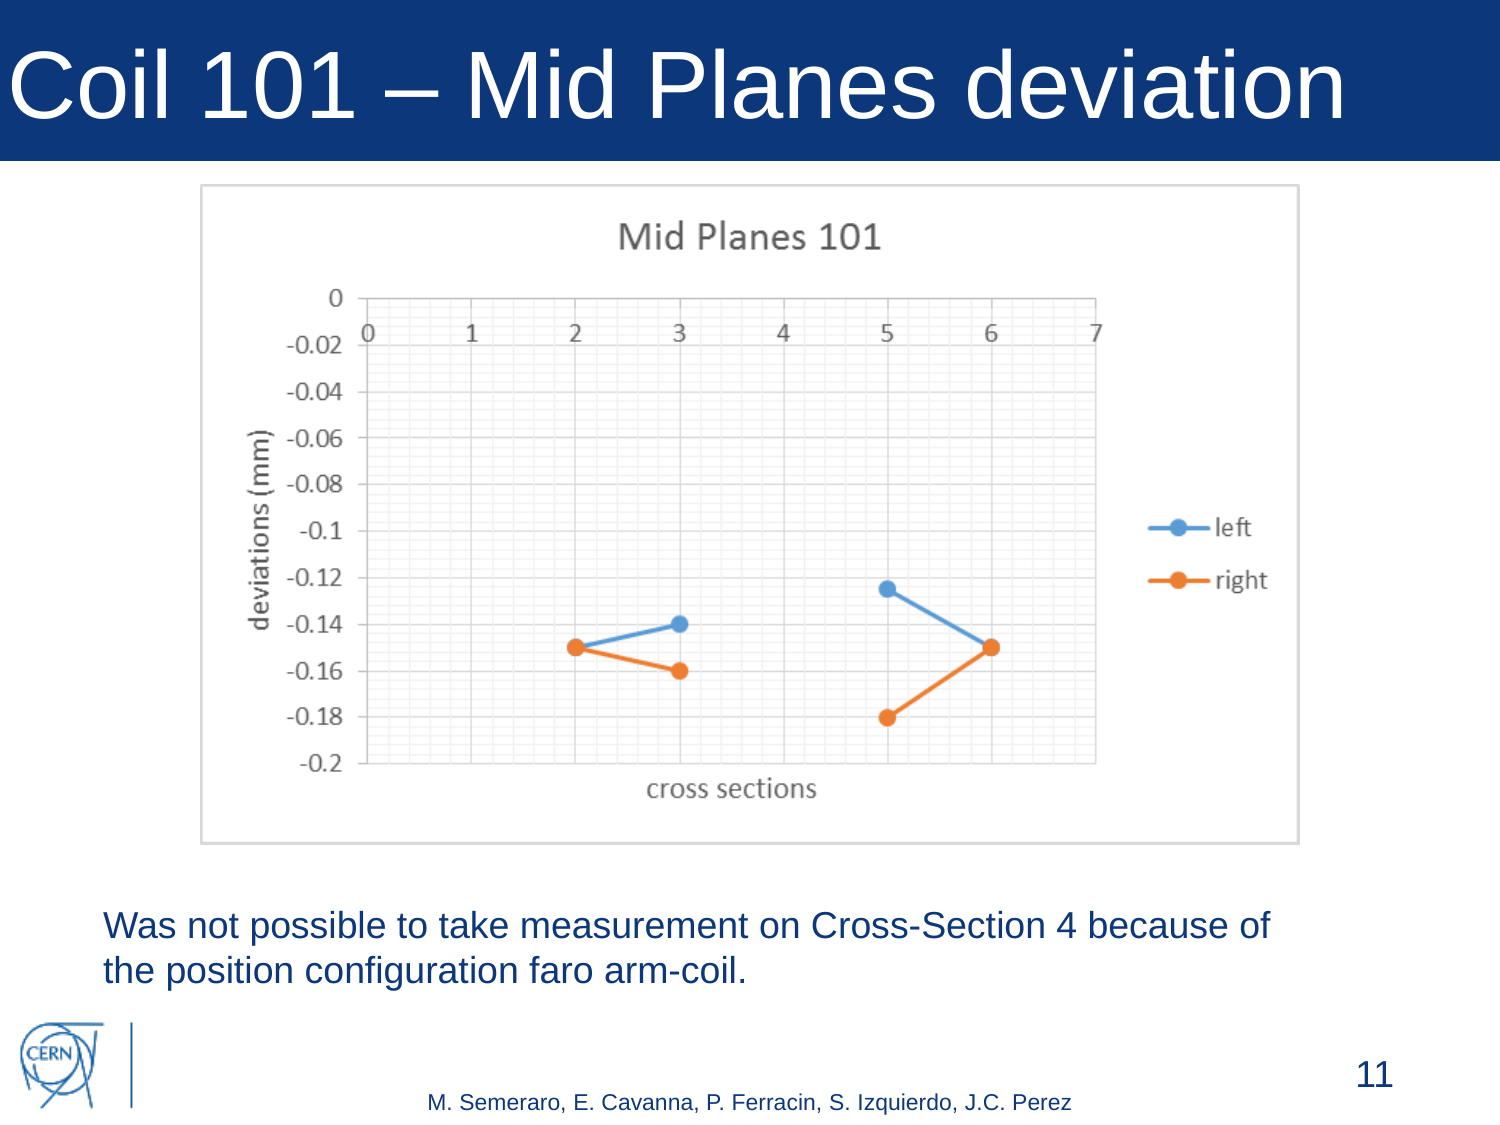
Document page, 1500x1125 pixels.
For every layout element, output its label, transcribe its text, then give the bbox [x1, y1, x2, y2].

slide_number 11 [1340, 1042, 1425, 1106]
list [200, 184, 1300, 845]
text_box Was not possible to take measurement on Cross-Section 4 because of the position configuration faro arm-coil. [88, 893, 1341, 998]
title Coil 101 – Mid Planes deviation [0, 0, 1500, 161]
